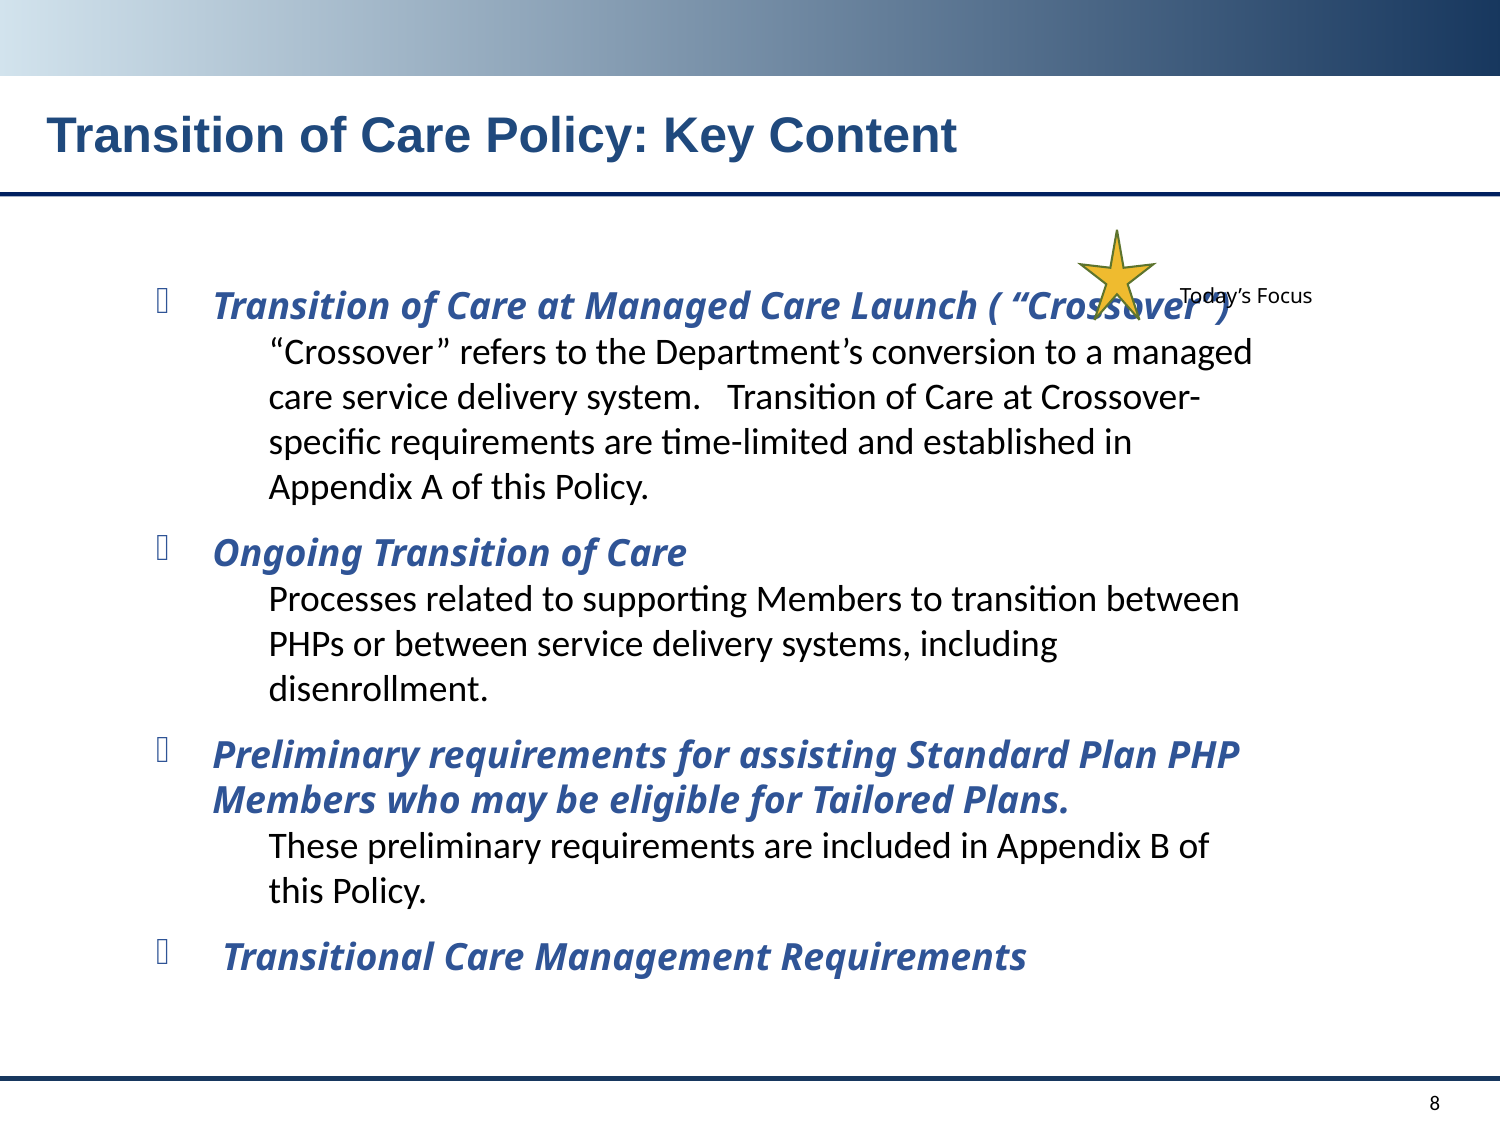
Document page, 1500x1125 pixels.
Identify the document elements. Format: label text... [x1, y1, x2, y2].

title Transition of Care Policy: Key Content [31, 102, 1469, 193]
text_box Transition of Care at Managed Care Launch ( “Crossover”) “Crossover” refers to the Department’s conversion to a managed care service delivery system. Transition of Care at Crossover-specific requirements are time-limited and established in Appendix A of this Policy. Ongoing Transition of Care Processes related to supporting Members to transition between PHPs or between service delivery systems, including disenrollment. Preliminary requirements for assisting Standard Plan PHP Members who may be eligible for Tailored Plans. These preliminary requirements are included in Appendix B of this Policy. Transitional Care Management Requirements [141, 274, 1286, 986]
text_box Today’s Focus [1165, 274, 1393, 315]
slide_number 8 [1362, 1078, 1456, 1125]
text_box [1077, 229, 1157, 321]
